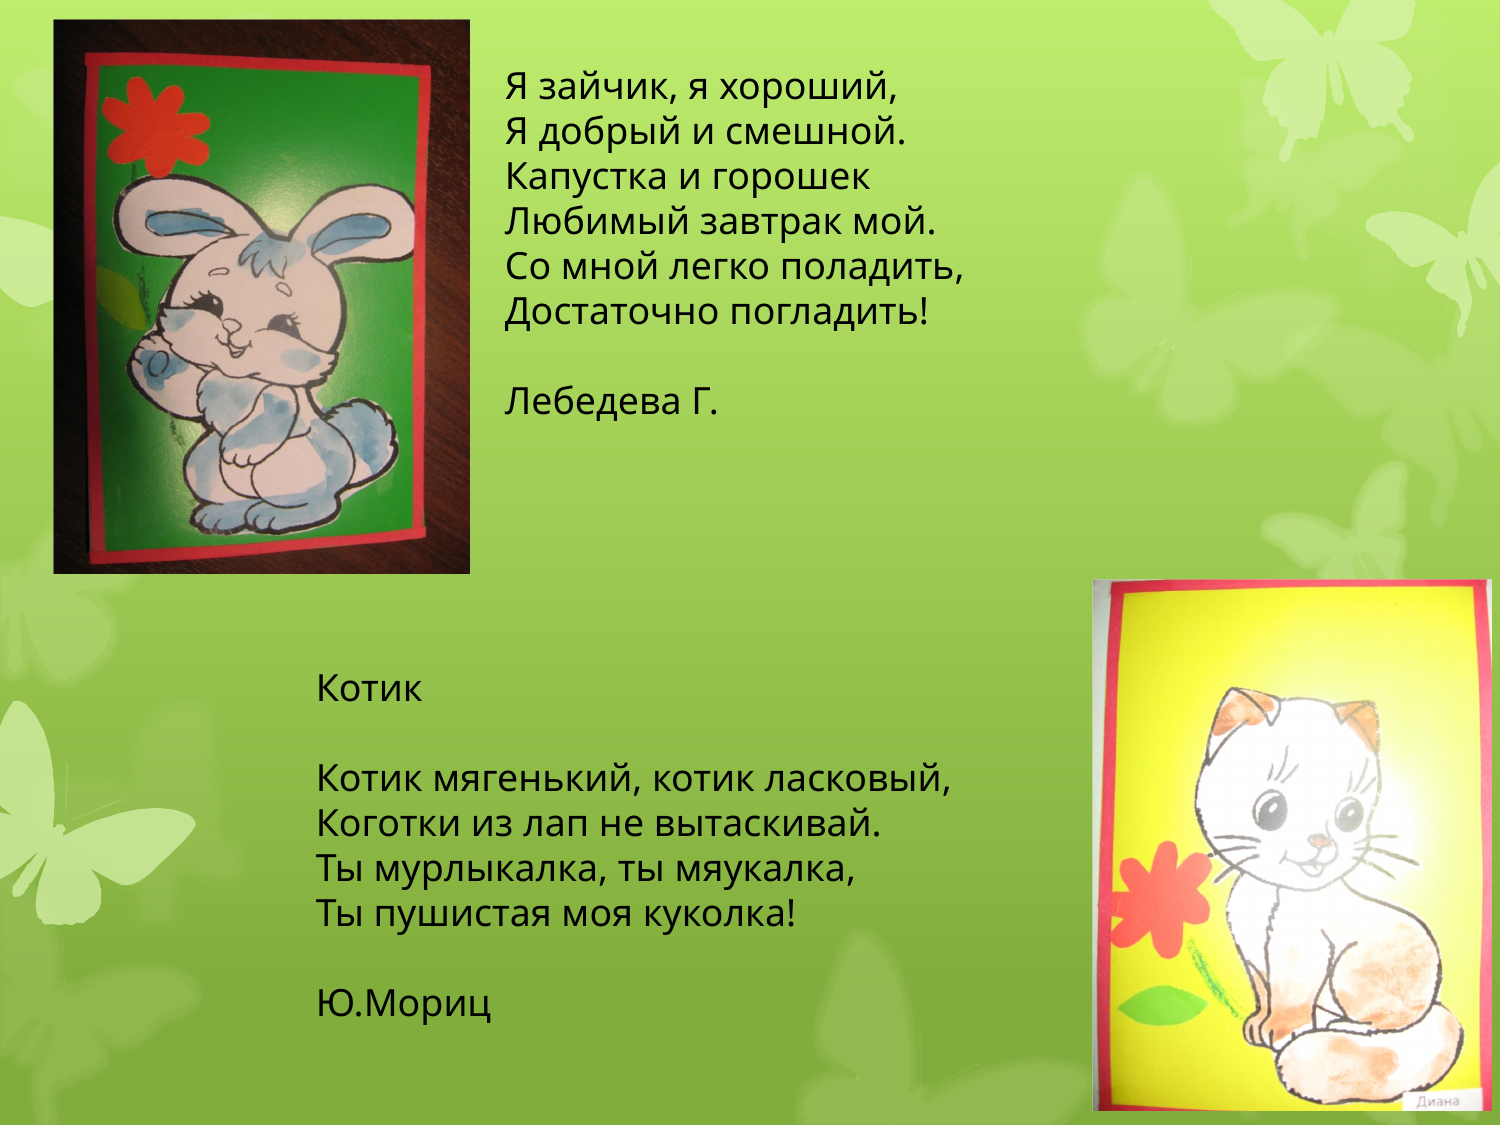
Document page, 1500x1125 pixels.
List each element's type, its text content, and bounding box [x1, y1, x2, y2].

text_box Я зайчик, я хороший, Я добрый и смешной. Капустка и горошек Любимый завтрак мой. Со мной легко поладить, Достаточно погладить! Лебедева Г. [490, 54, 1241, 430]
picture [1025, 580, 1500, 1110]
picture [0, 20, 539, 573]
text_box Котик Котик мягенький, котик ласковый, Коготки из лап не вытаскивай. Ты мypлыкалка, ты мяyкалка, Ты пyшистая моя кyколка! Ю.Мориц [301, 656, 1058, 1077]
